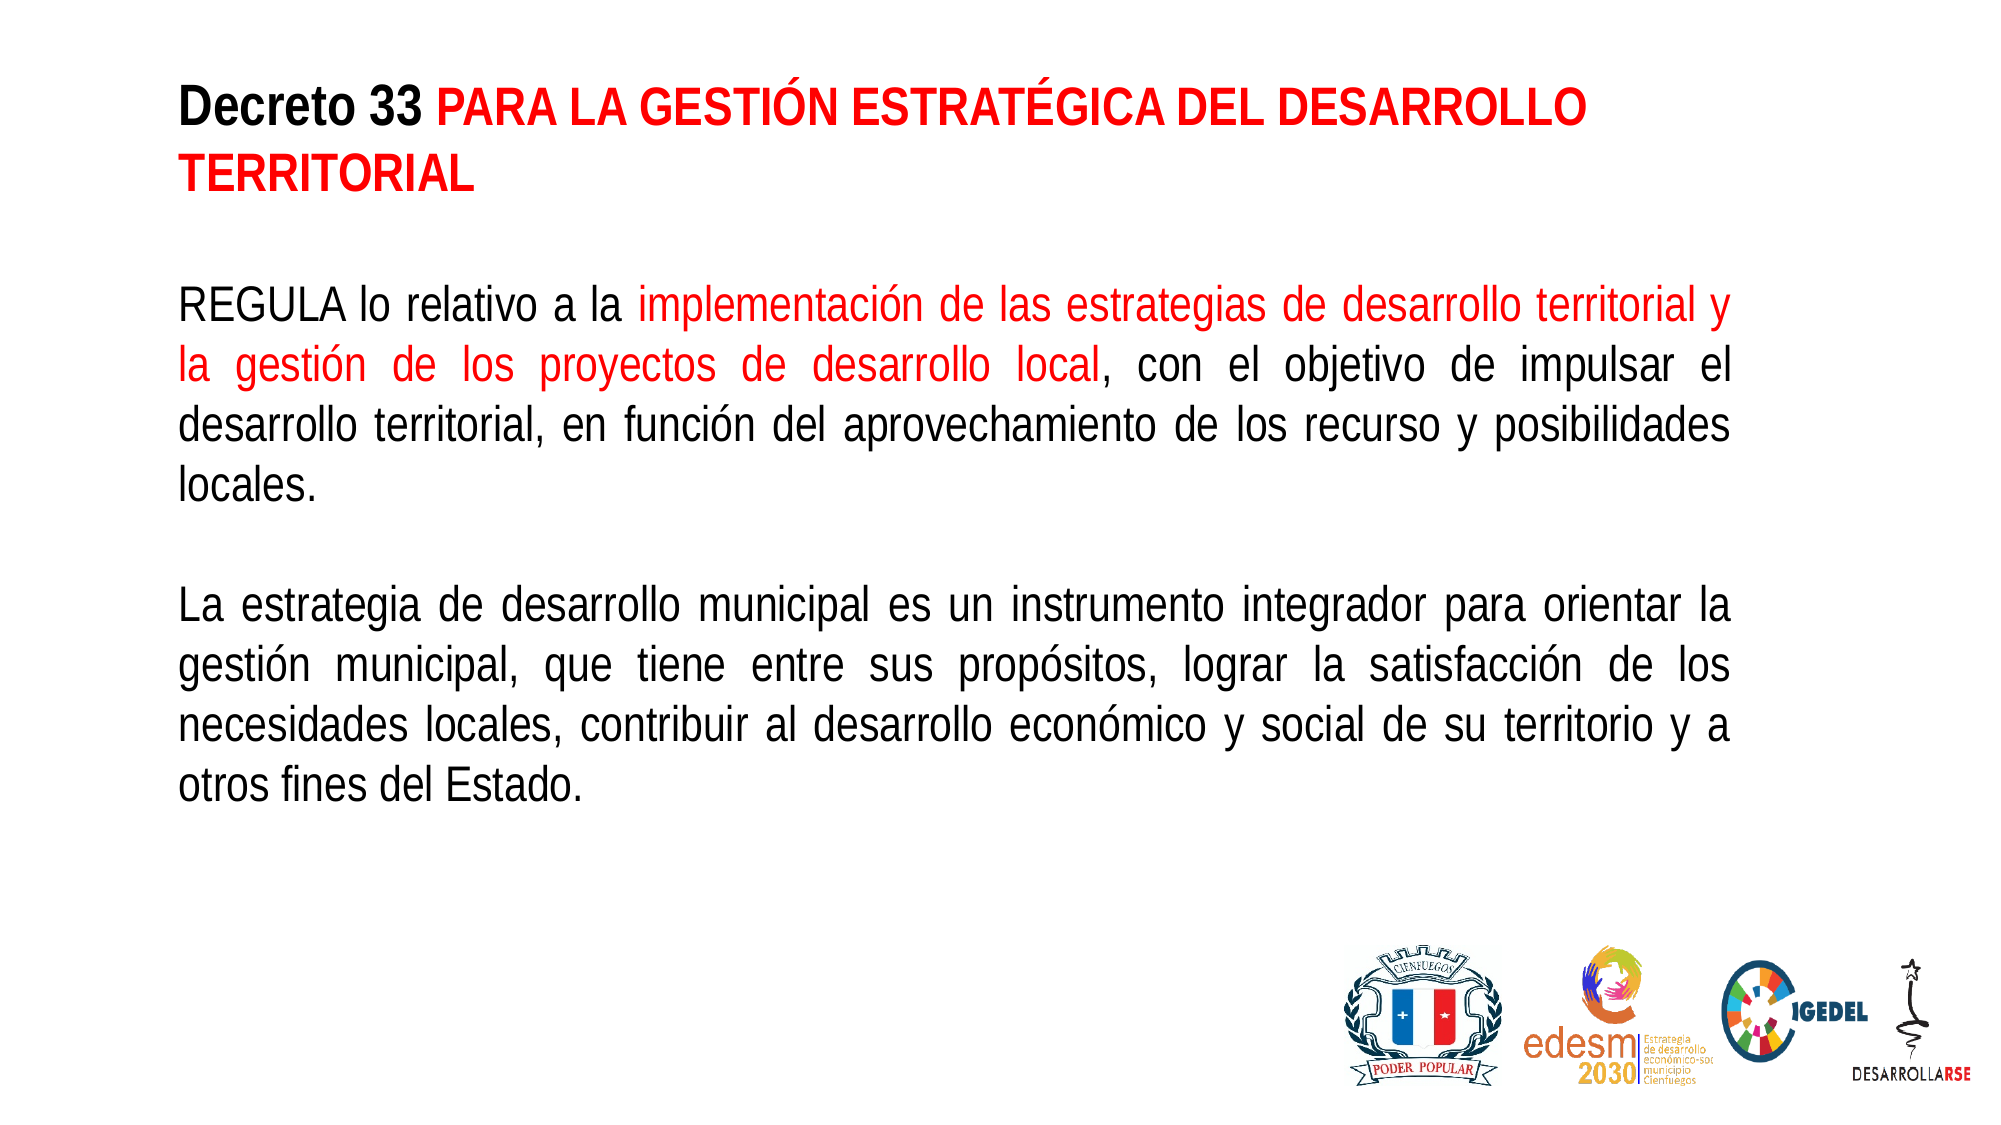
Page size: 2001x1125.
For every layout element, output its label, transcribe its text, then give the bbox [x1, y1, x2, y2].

picture [1344, 945, 1502, 1087]
text_box Decreto 33 PARA LA GESTIÓN ESTRATÉGICA DEL DESARROLLO TERRITORIAL REGULA lo relativo a la implementación de las estrategias de desarrollo territorial y la gestión de los proyectos de desarrollo local, con el objetivo de impulsar el desarrollo territorial, en función del aprovechamiento de los recurso y posibilidades locales. La estrategia de desarrollo municipal es un instrumento integrador para orientar la gestión municipal, que tiene entre sus propósitos, lograr la satisfacción de los necesidades locales, contribuir al desarrollo económico y social de su territorio y a otros fines del Estado. [164, 59, 1748, 1120]
picture [1524, 945, 1976, 1087]
